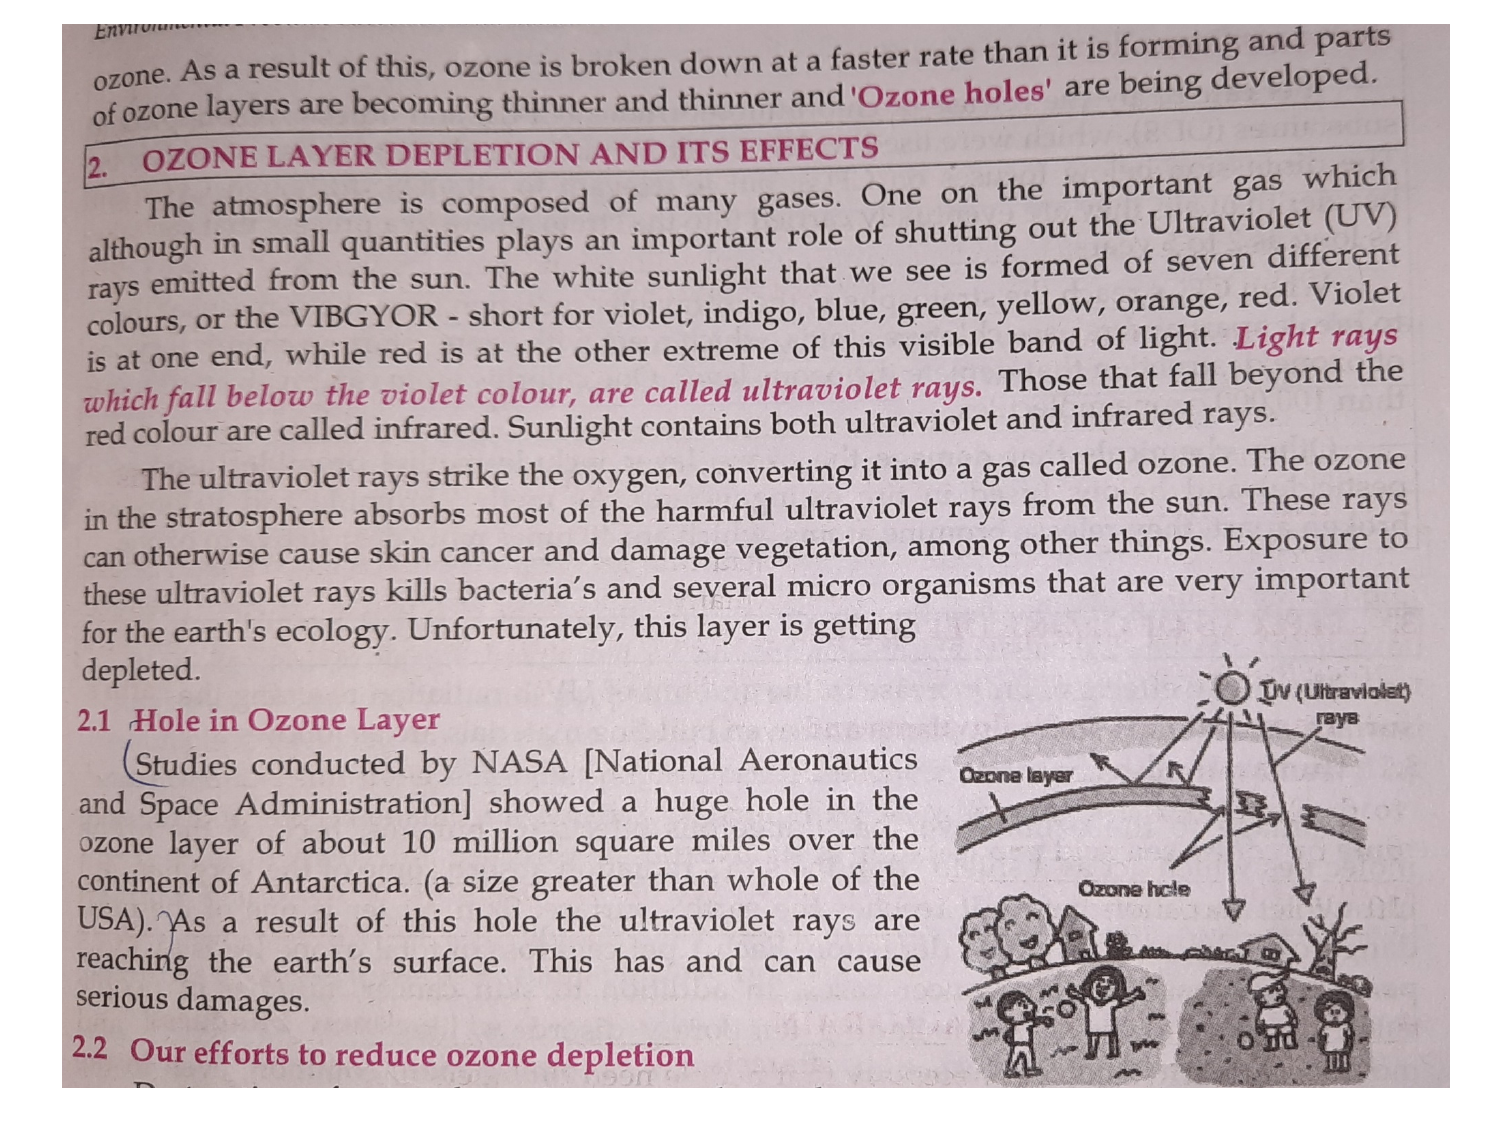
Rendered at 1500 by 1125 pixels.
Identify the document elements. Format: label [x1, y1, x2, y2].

list [62, 24, 1451, 1088]
